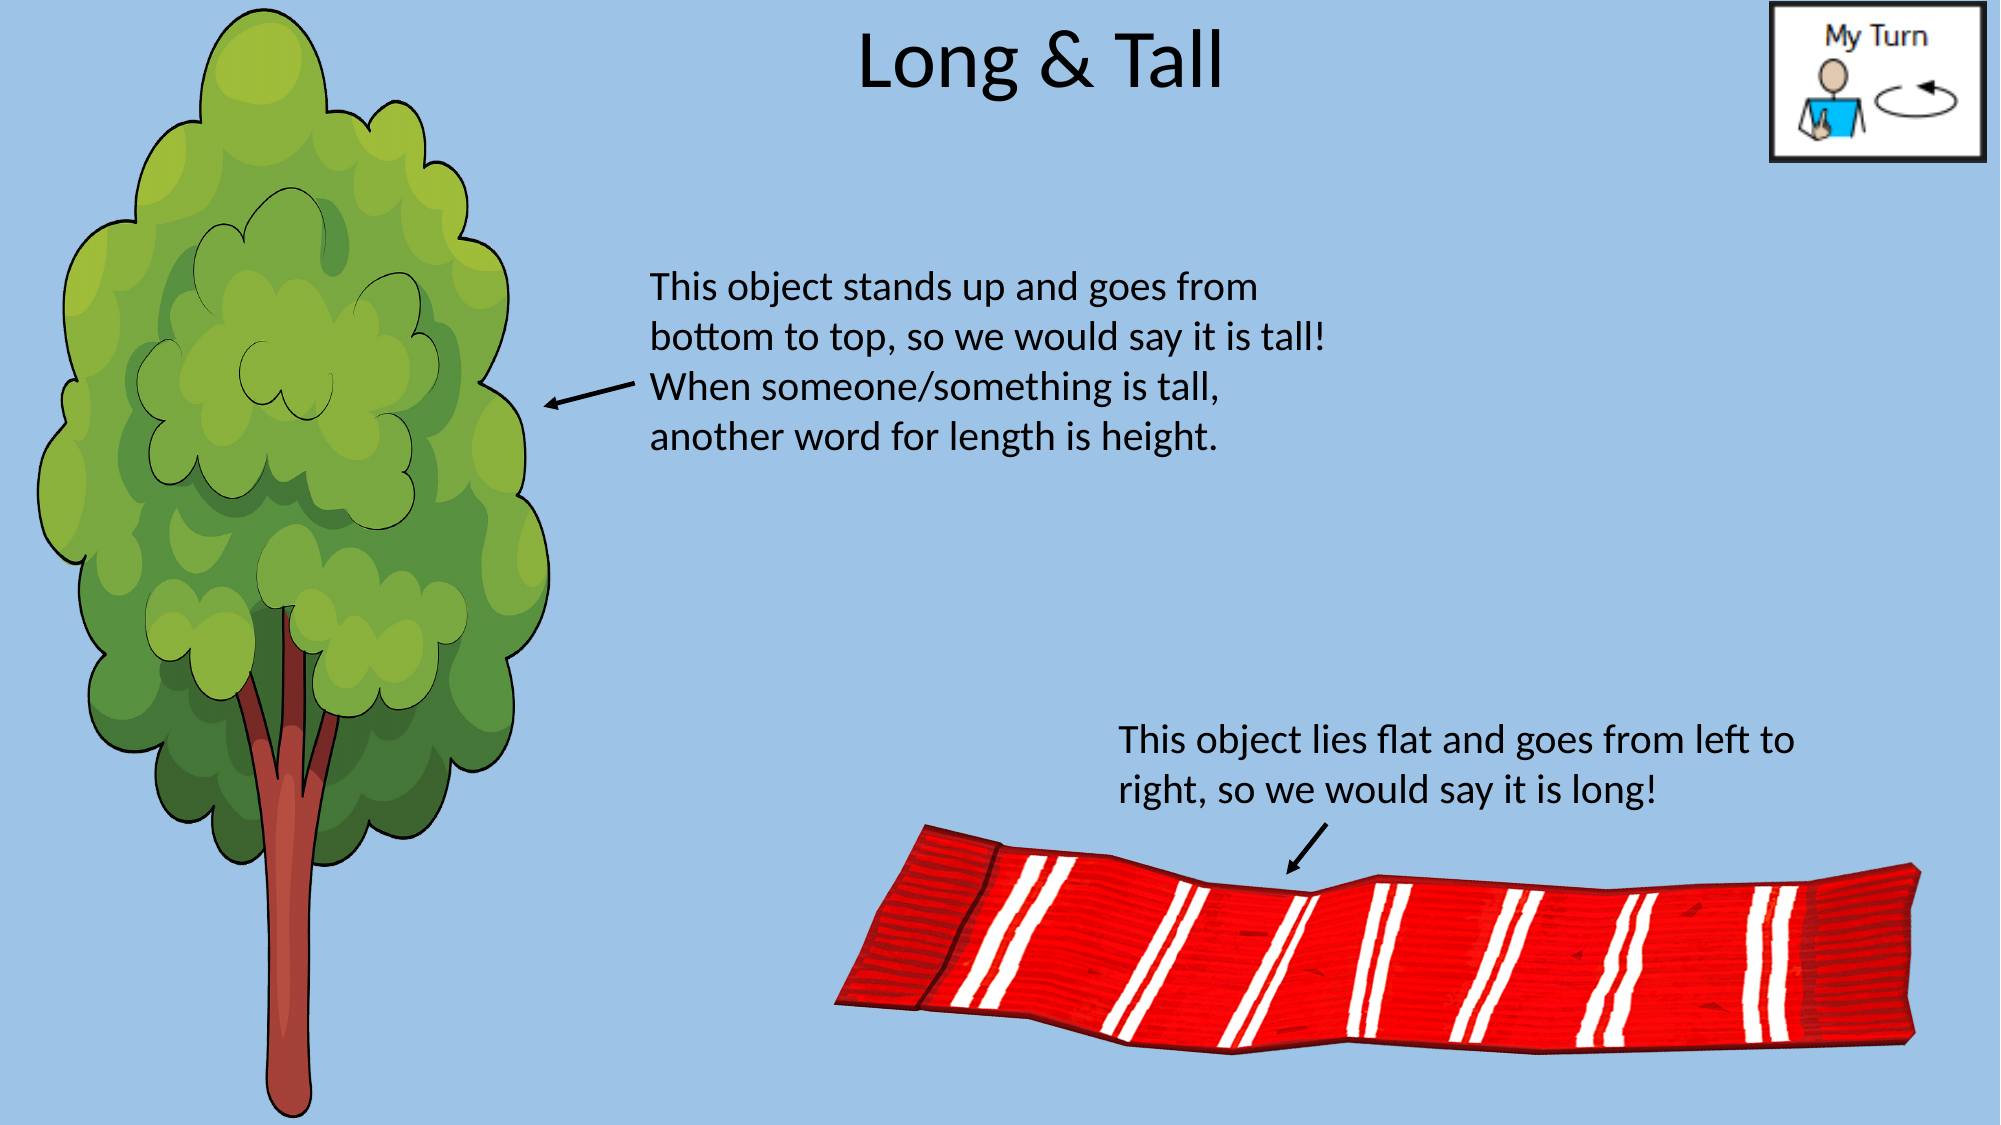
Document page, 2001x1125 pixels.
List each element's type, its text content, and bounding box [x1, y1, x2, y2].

text_box Long & Tall [843, 0, 1263, 112]
picture [773, 544, 1986, 1125]
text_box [543, 383, 635, 407]
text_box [1286, 823, 1327, 875]
text_box This object stands up and goes from bottom to top, so we would say it is tall! When someone/something is tall, another word for length is height. [684, 251, 1358, 467]
picture [0, 1, 684, 1125]
picture [1769, 1, 1987, 163]
